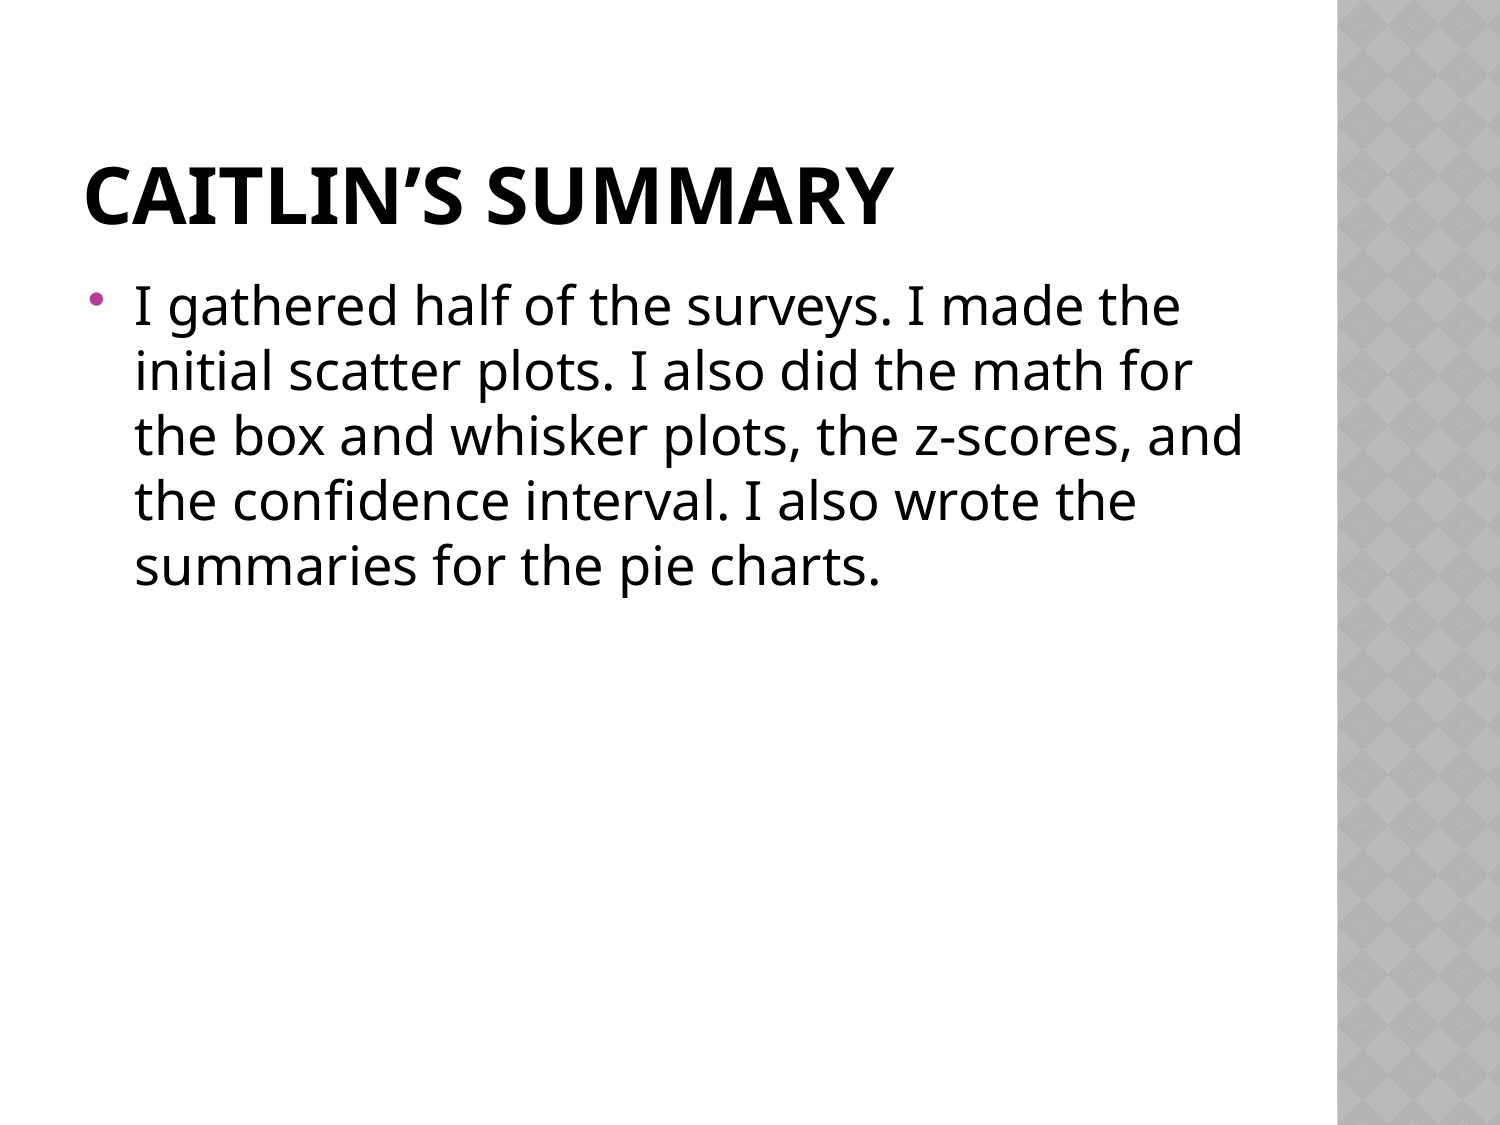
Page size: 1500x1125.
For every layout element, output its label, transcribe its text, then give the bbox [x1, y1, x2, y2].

list I gathered half of the surveys. I made the initial scatter plots. I also did the math for the box and whisker plots, the z-scores, and the confidence interval. I also wrote the summaries for the pie charts. [75, 264, 1263, 1059]
title Caitlin’s Summary [75, 52, 1263, 240]
